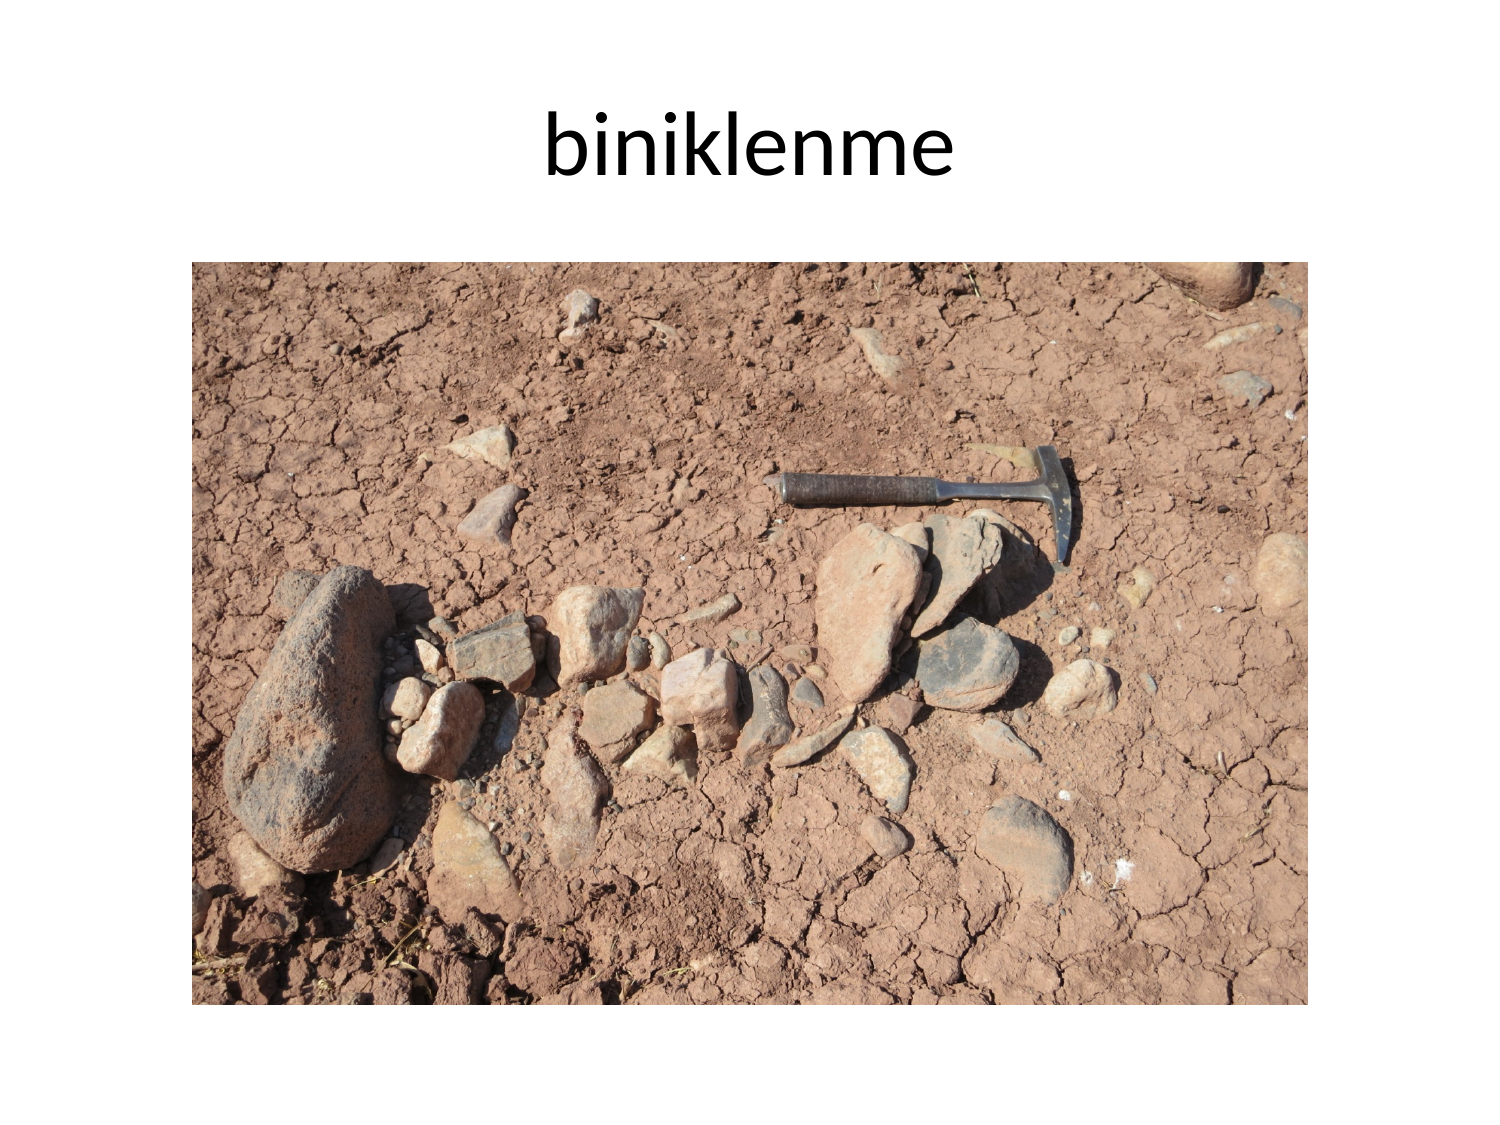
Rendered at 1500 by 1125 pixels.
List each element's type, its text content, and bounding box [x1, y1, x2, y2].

title biniklenme [75, 45, 1425, 233]
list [192, 262, 1308, 1006]
